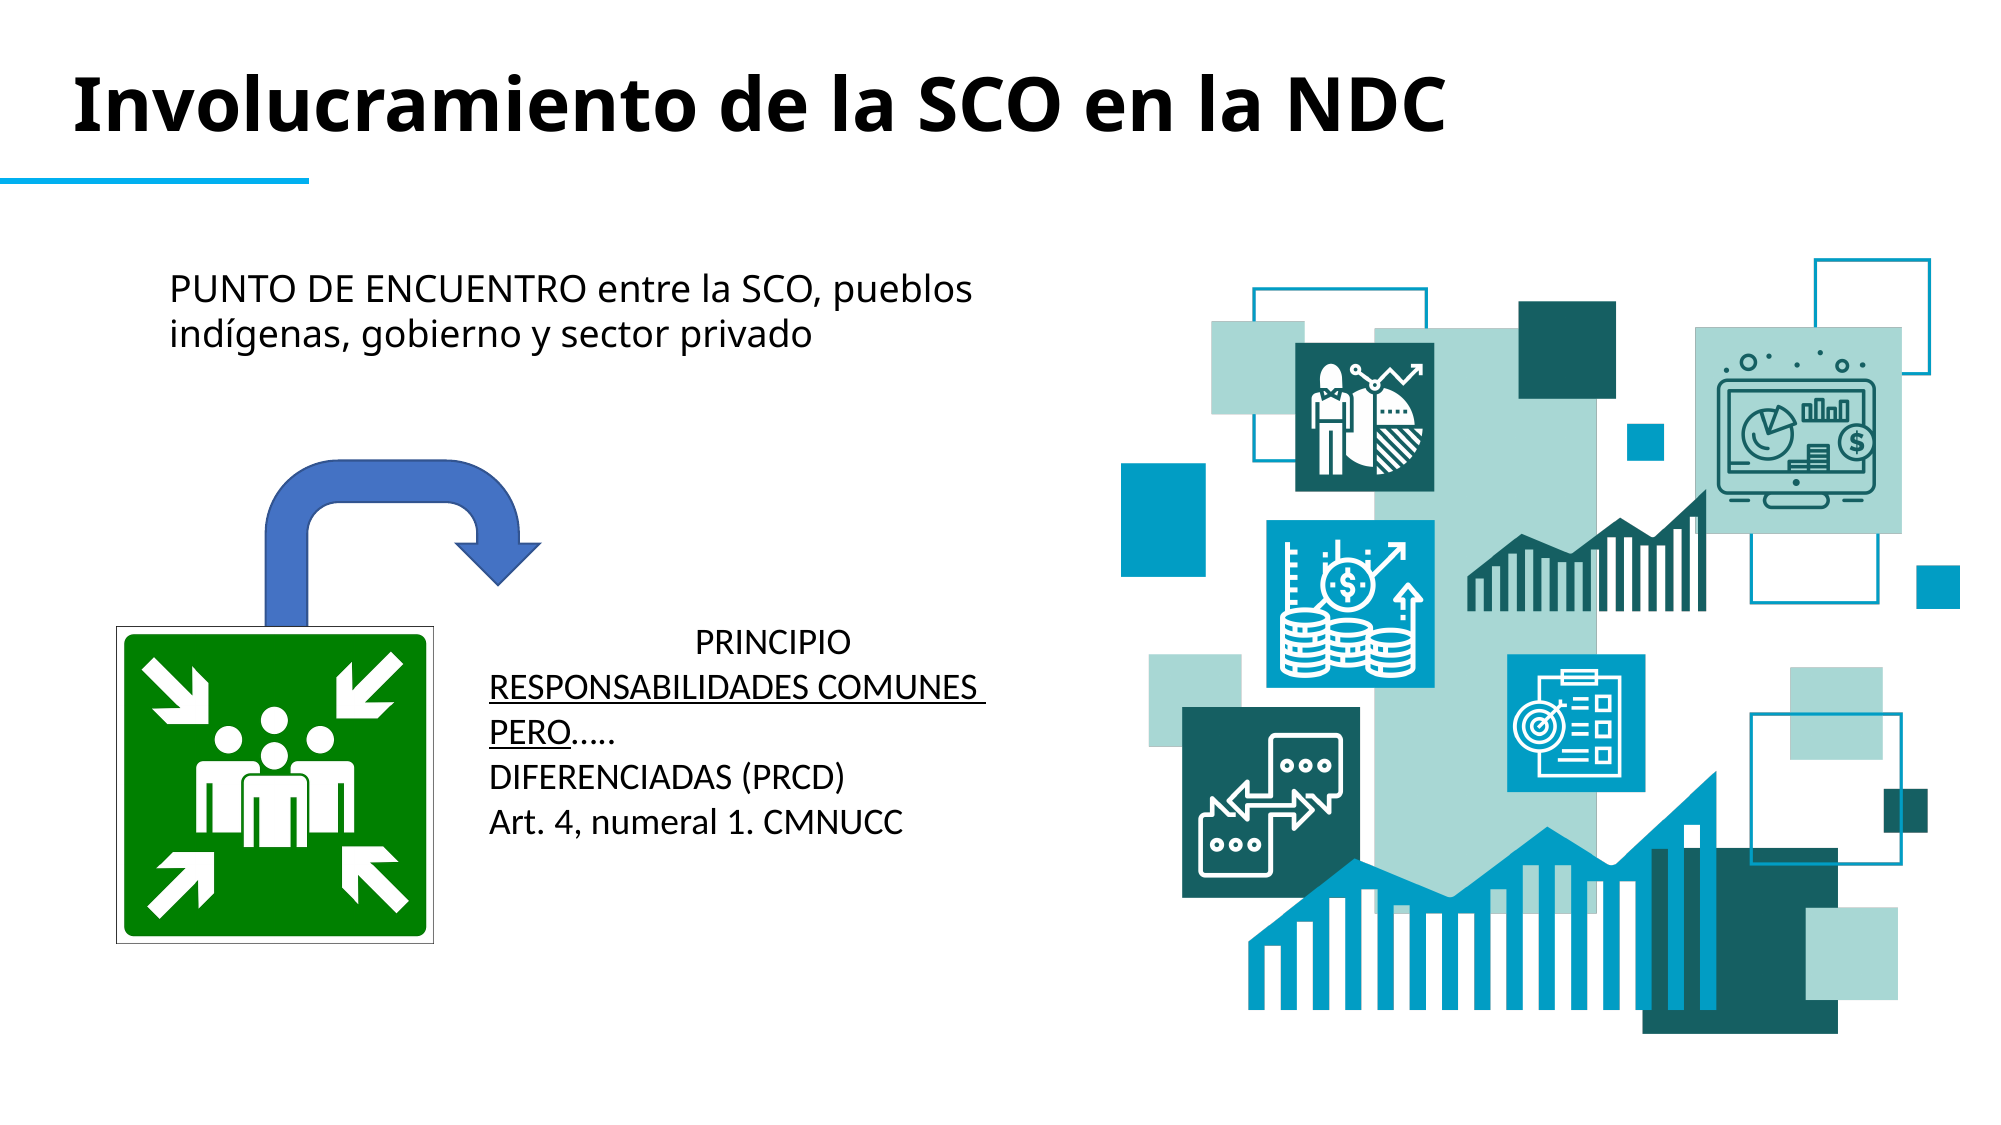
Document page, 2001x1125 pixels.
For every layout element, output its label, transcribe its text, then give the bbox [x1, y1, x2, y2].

picture [116, 626, 434, 944]
text_box [264, 459, 543, 626]
text_box Involucramiento de la SCO en la NDC [59, 48, 1818, 154]
text_box PRINCIPIO RESPONSABILIDADES COMUNES PERO….. DIFERENCIADAS (PRCD) Art. 4, numeral 1. CMNUCC [474, 609, 1081, 850]
text_box PUNTO DE ENCUENTRO entre la SCO, pueblos indígenas, gobierno y sector privado [154, 258, 1121, 363]
picture [1121, 258, 1960, 1035]
